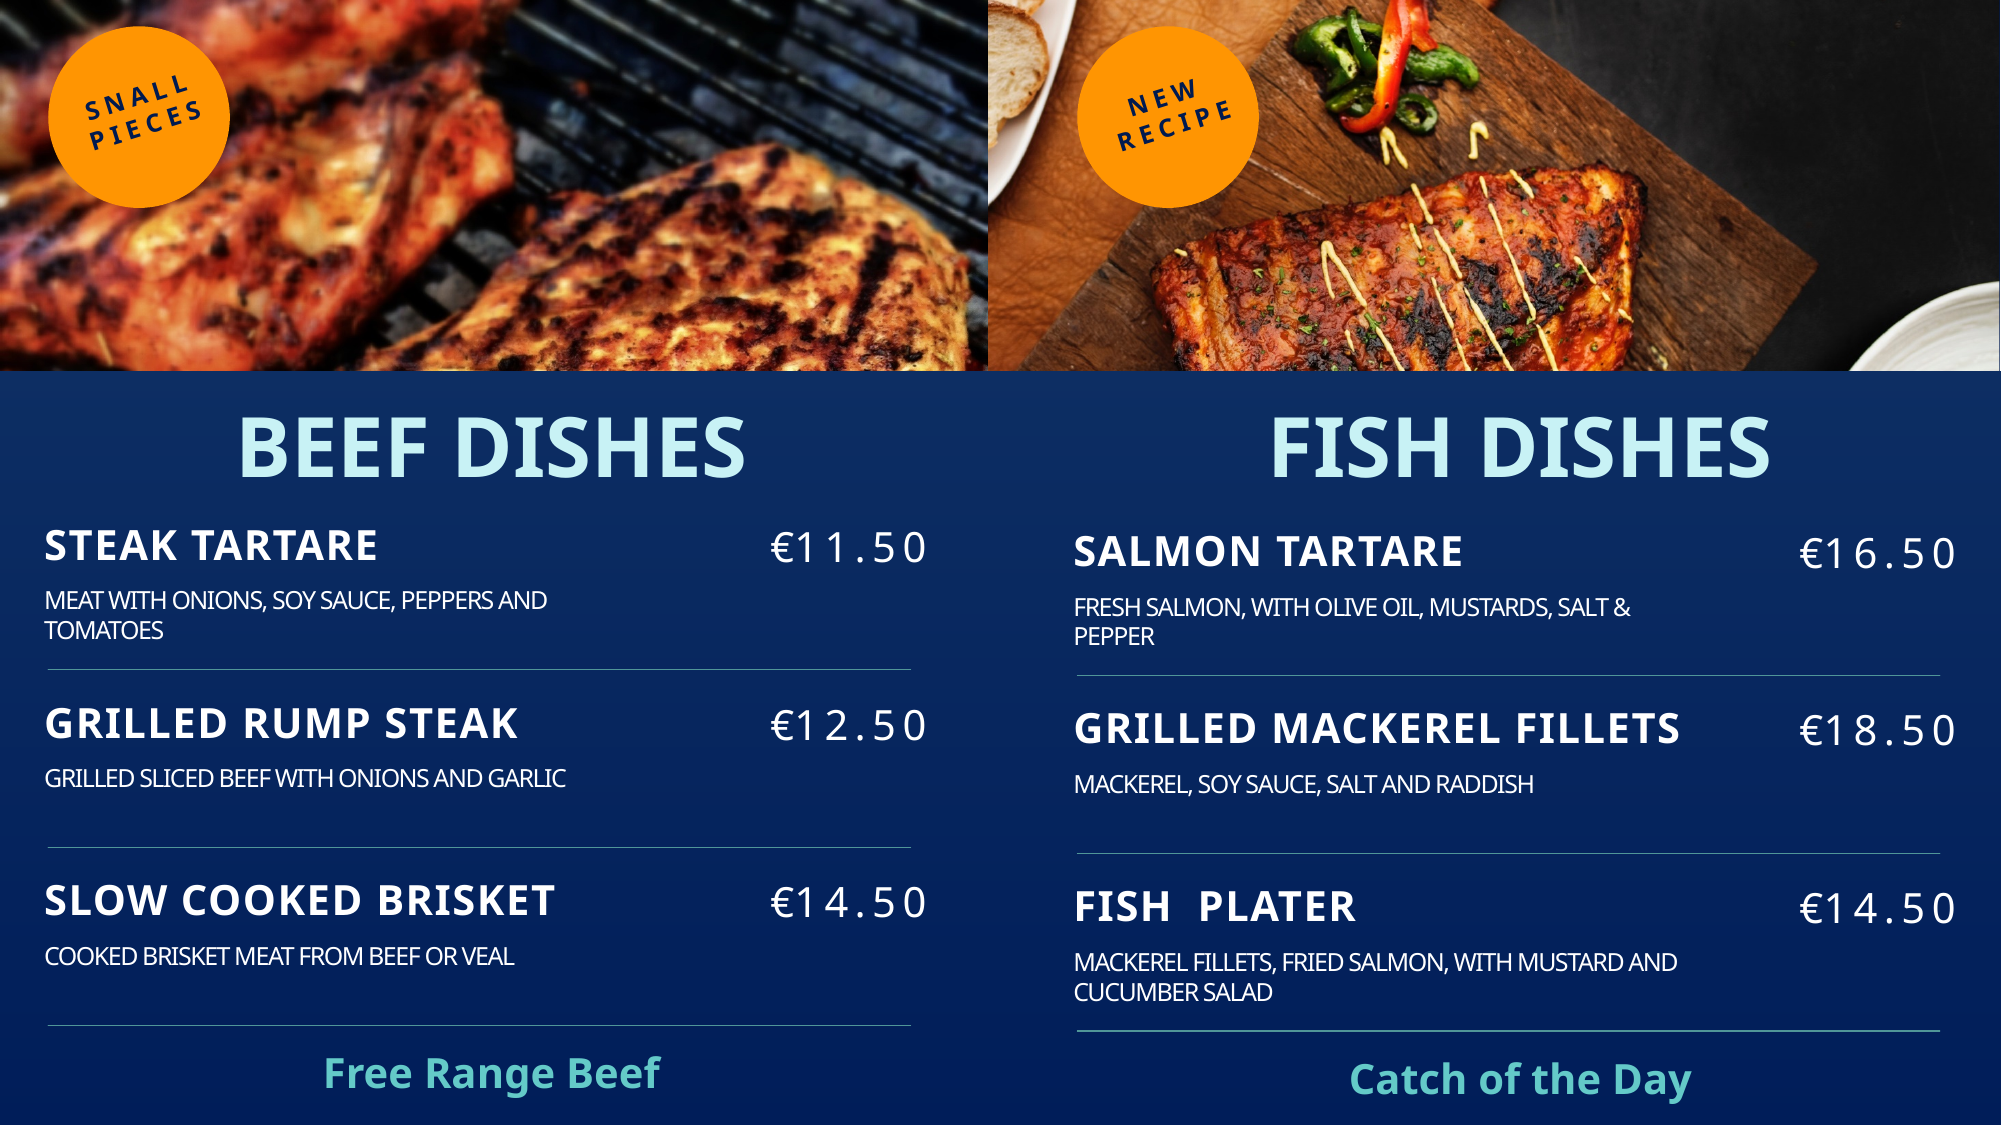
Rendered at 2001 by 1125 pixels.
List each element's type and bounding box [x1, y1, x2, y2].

text_box [0, 0, 2000, 1125]
